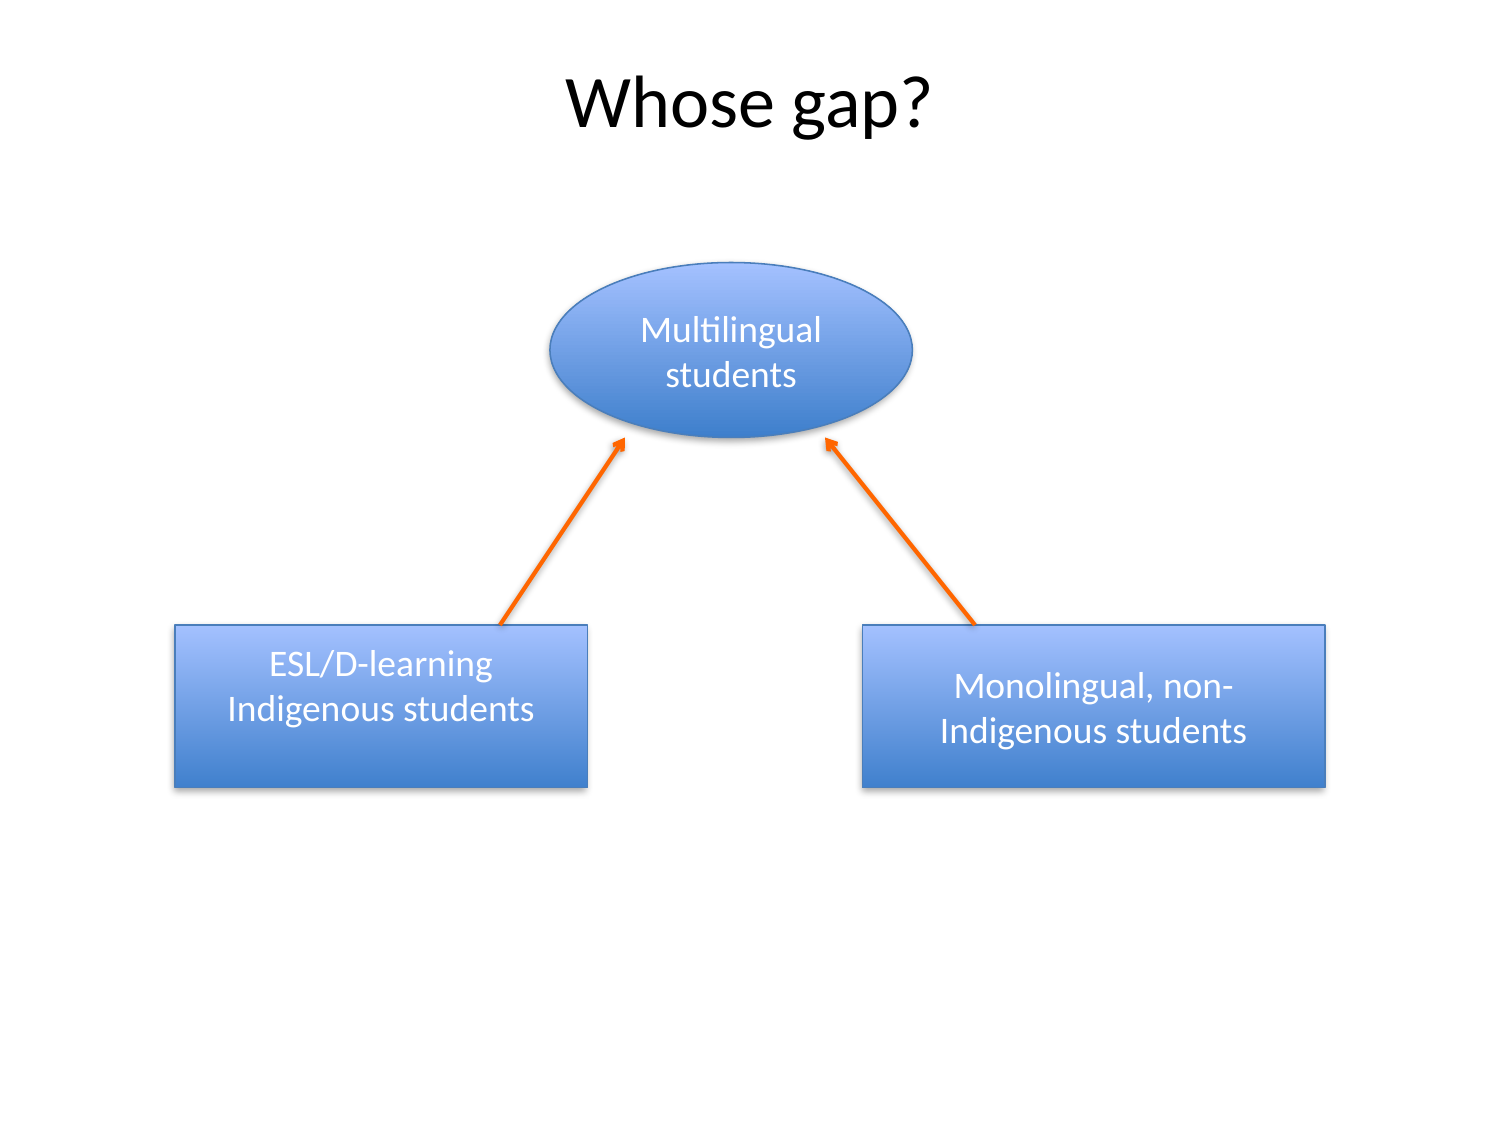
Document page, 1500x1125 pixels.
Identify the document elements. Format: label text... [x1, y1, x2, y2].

title Whose gap? [75, 45, 1425, 150]
text_box Multilingual students [549, 261, 914, 439]
text_box Monolingual, non-Indigenous students [862, 624, 1326, 788]
text_box ESL/D-learning Indigenous students [174, 624, 588, 788]
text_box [468, 468, 657, 595]
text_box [806, 455, 994, 607]
